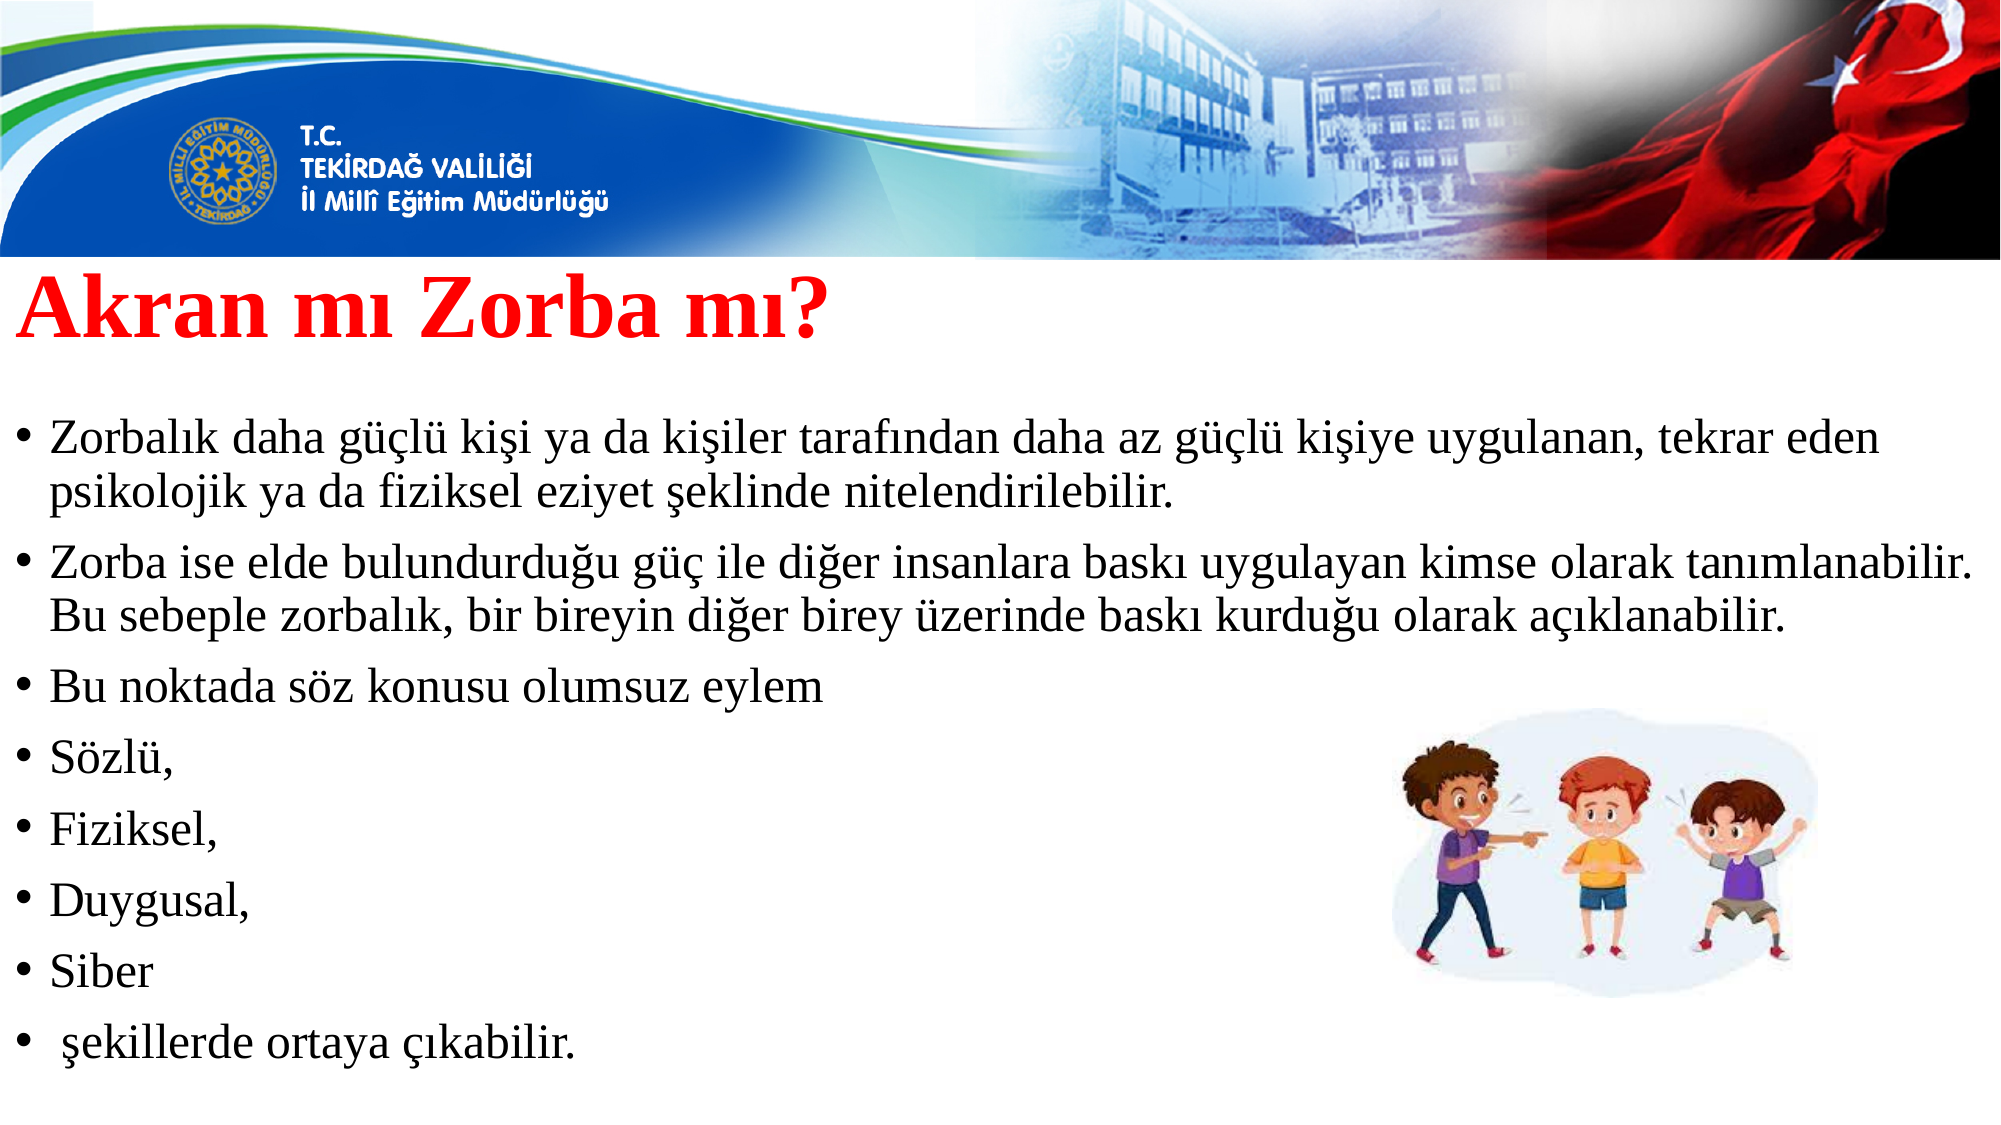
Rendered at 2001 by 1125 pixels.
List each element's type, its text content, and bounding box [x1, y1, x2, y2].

list Zorbalık daha güçlü kişi ya da kişiler tarafından daha az güçlü kişiye uygulanan, tekrar eden psikolojik ya da fiziksel eziyet şeklinde nitelendirilebilir. Zorba ise elde bulundurduğu güç ile diğer insanlara baskı uygulayan kimse olarak tanımlanabilir. Bu sebeple zorbalık, bir bireyin diğer birey üzerinde baskı kurduğu olarak açıklanabilir. Bu noktada söz konusu olumsuz eylem Sözlü, Fiziksel, Duygusal, Siber şekillerde ortaya çıkabilir. [0, 403, 2000, 1125]
title Akran mı Zorba mı? [0, 233, 1725, 383]
picture [1392, 708, 1818, 998]
picture [0, 0, 2001, 1125]
